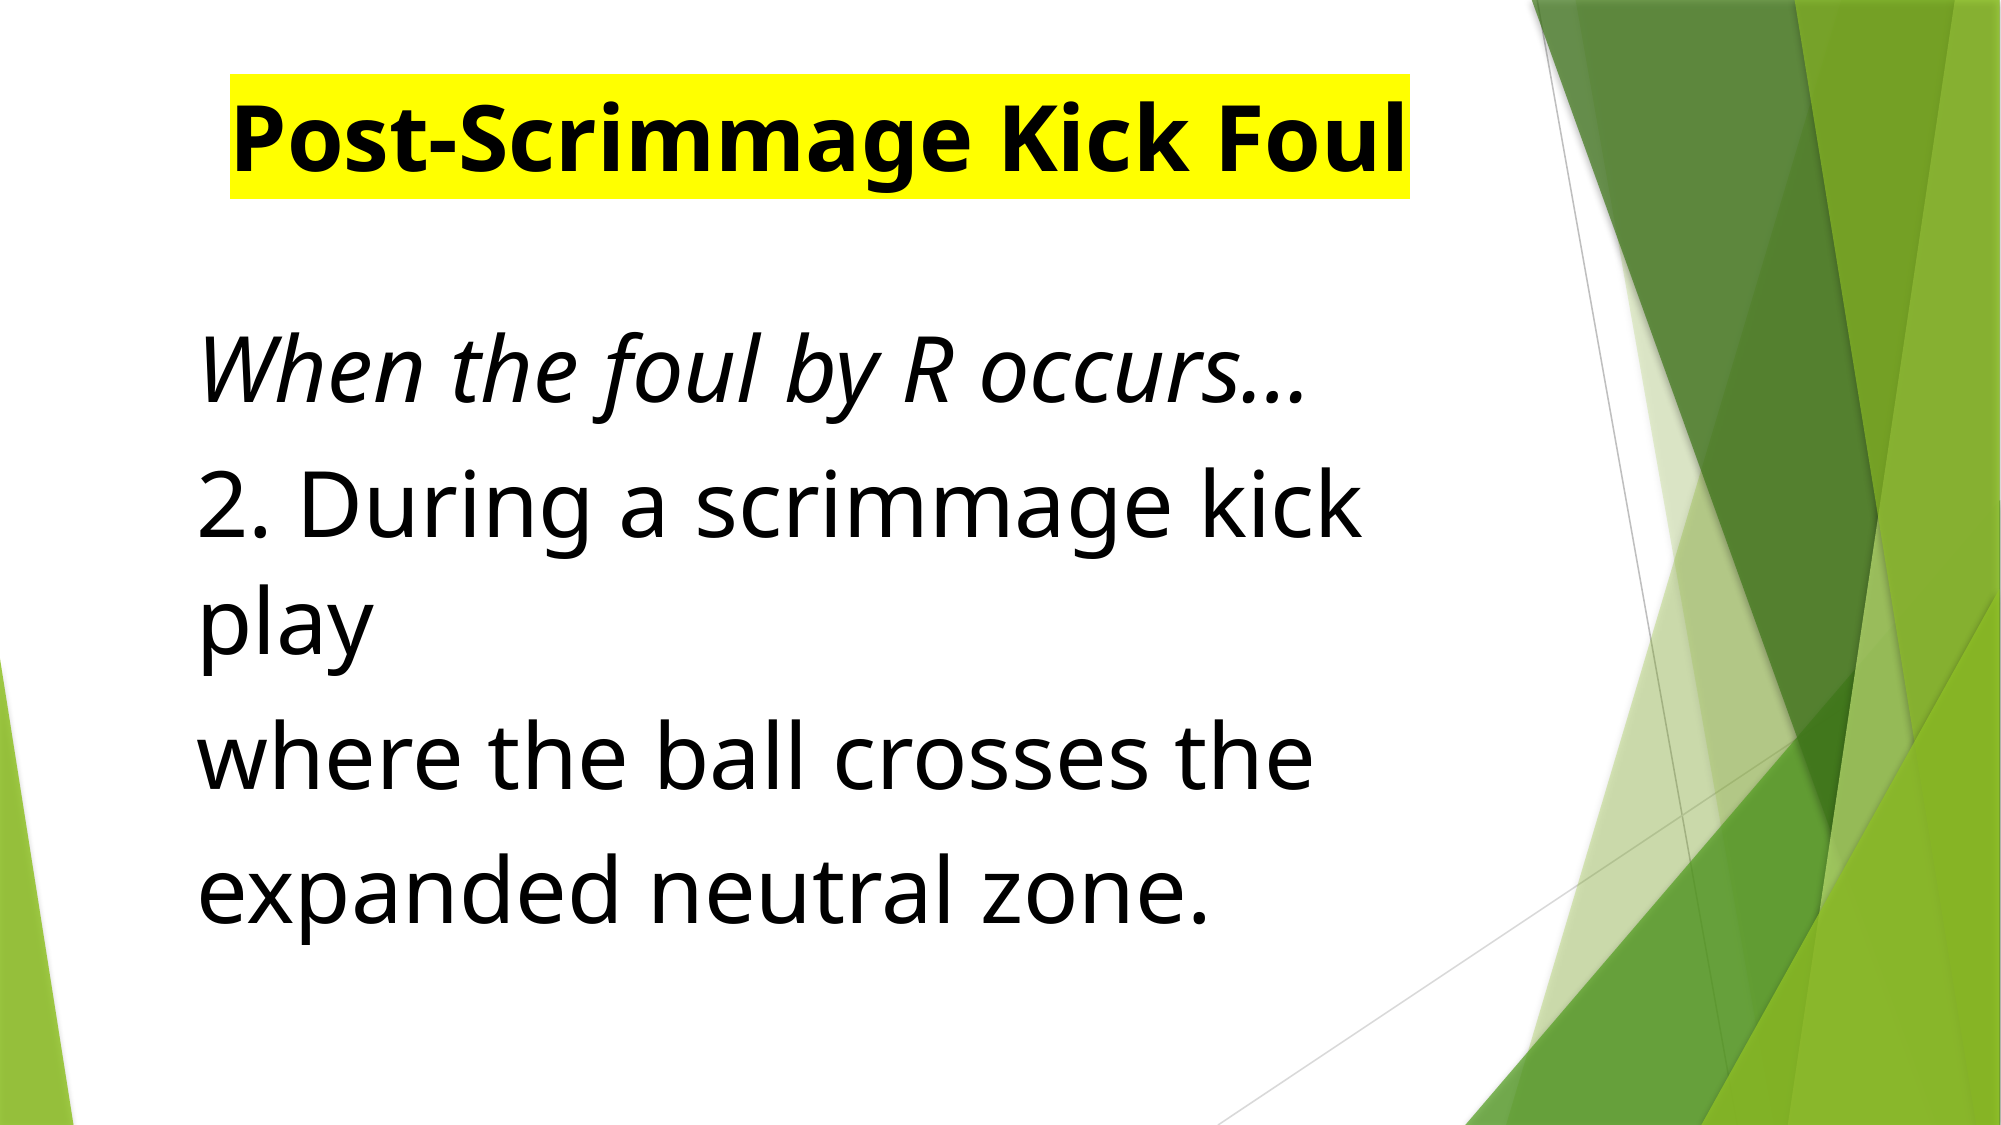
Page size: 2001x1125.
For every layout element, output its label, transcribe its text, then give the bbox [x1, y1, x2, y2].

text_box Post-Scrimmage Kick Foul [214, 64, 1425, 198]
text_box When the foul by R occurs… 2. During a scrimmage kick play where the ball crosses the expanded neutral zone. [106, 296, 1533, 950]
